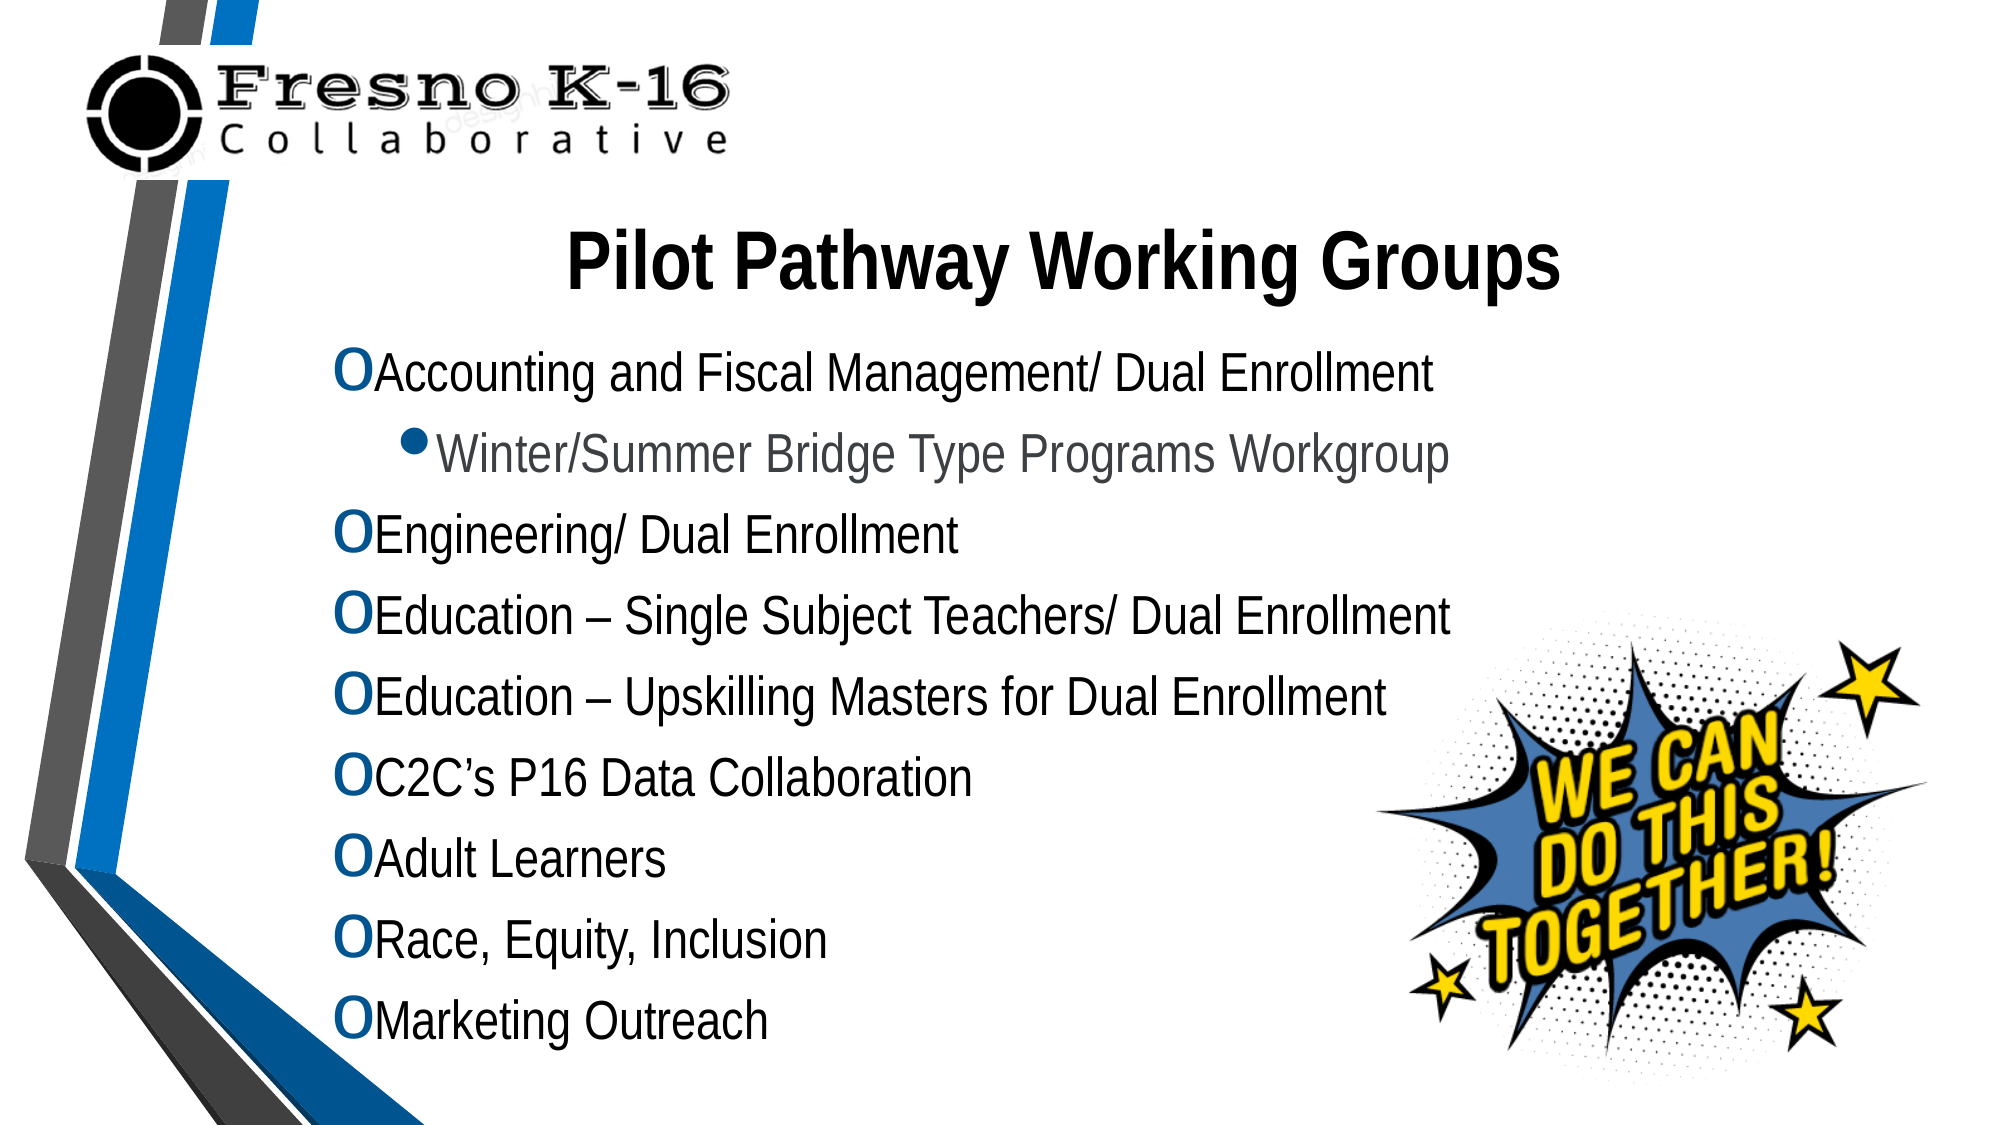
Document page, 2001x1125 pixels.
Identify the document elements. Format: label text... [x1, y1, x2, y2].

picture [1368, 611, 1934, 1091]
picture [77, 45, 770, 180]
title Pilot Pathway Working Groups [243, 112, 1887, 324]
list Accounting and Fiscal Management/ Dual Enrollment Winter/Summer Bridge Type Programs Workgroup Engineering/ Dual Enrollment Education – Single Subject Teachers/ Dual Enrollment Education – Upskilling Masters for Dual Enrollment C2C’s P16 Data Collaboration Adult Learners Race, Equity, Inclusion Marketing Outreach [243, 324, 1965, 1059]
